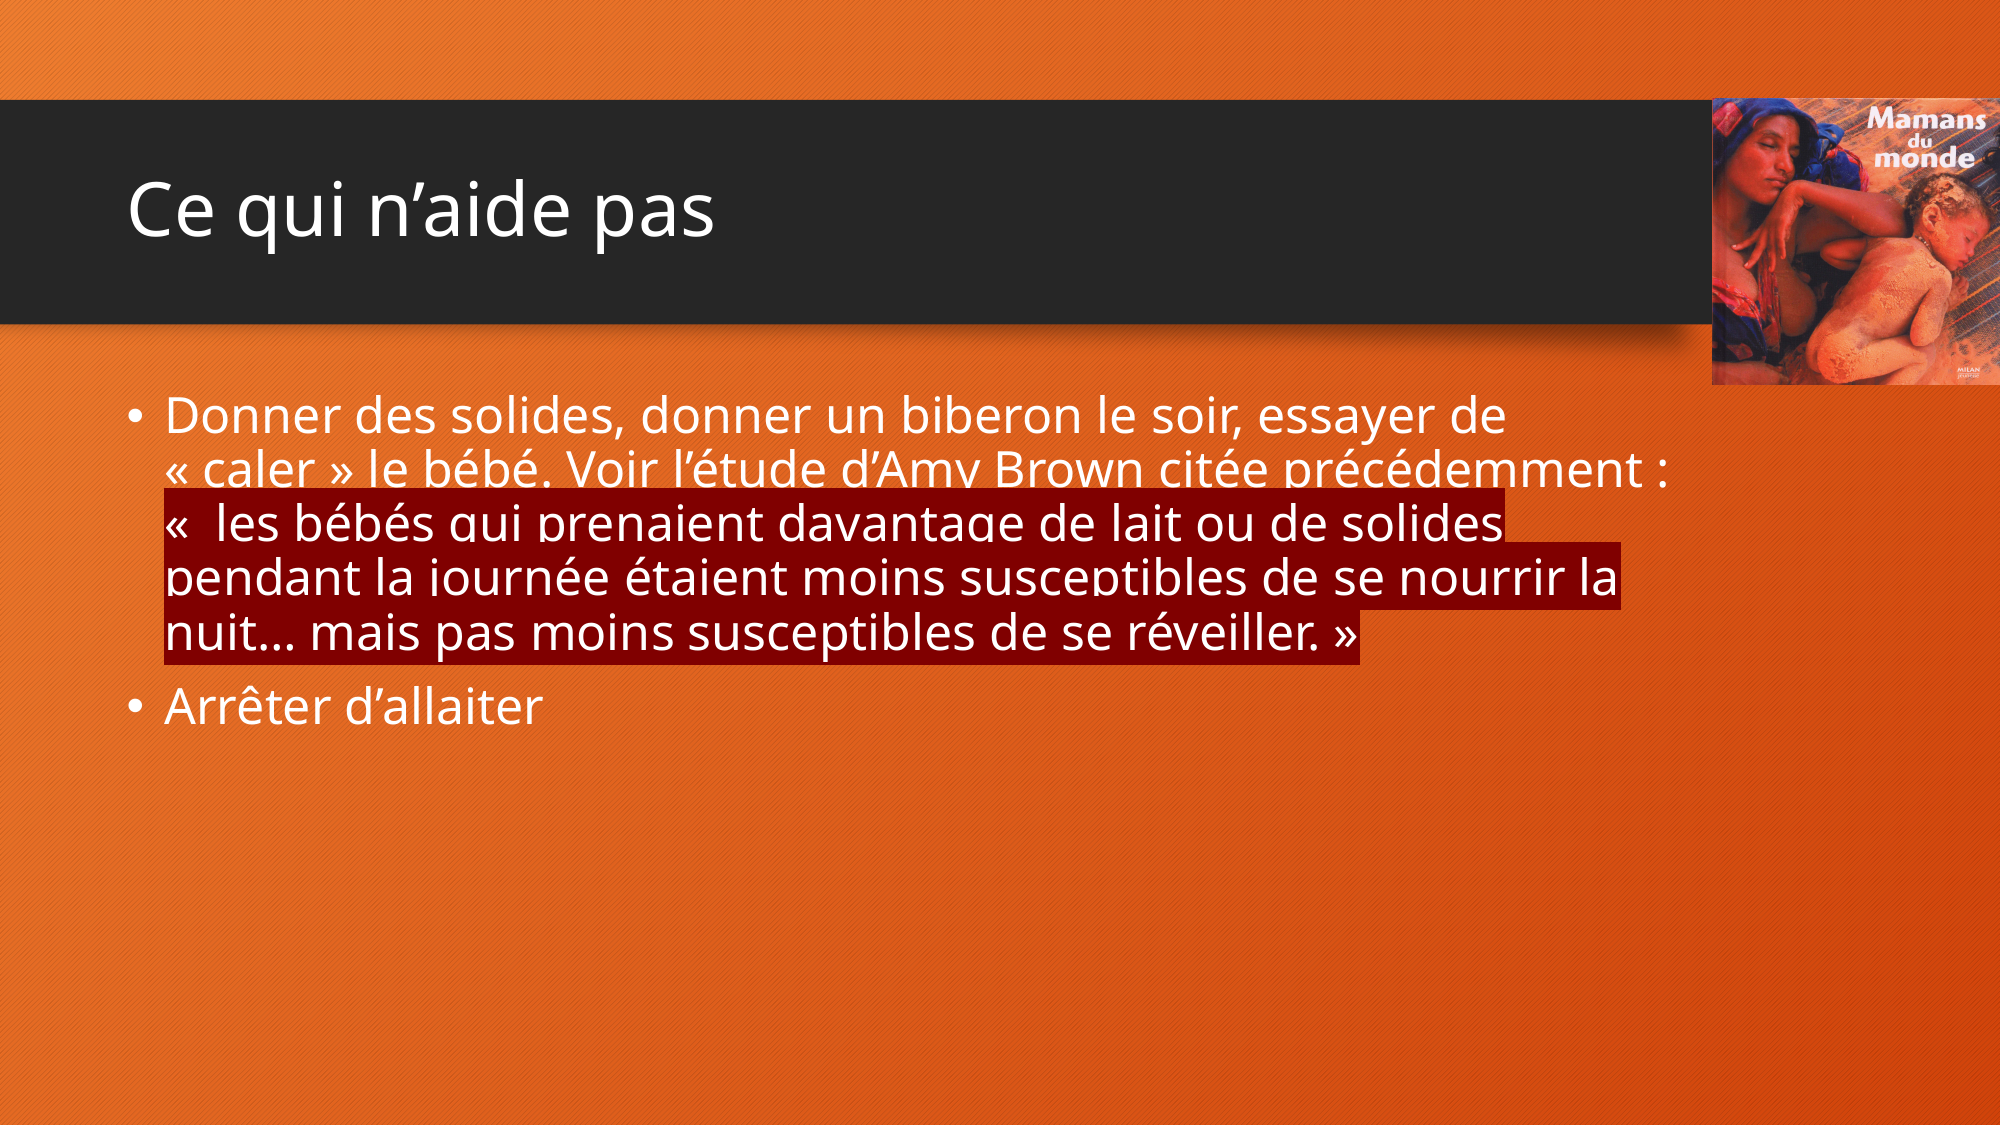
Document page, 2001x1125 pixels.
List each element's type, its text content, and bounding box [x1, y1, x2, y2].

title Ce qui n’aide pas [111, 123, 1689, 301]
picture [0, 98, 2000, 385]
list Donner des solides, donner un biberon le soir, essayer de « caler » le bébé. Voir l’étude d’Amy Brown citée précédemment : « les bébés qui prenaient davantage de lait ou de solides pendant la journée étaient moins susceptibles de se nourrir la nuit… mais pas moins susceptibles de se réveiller. » Arrêter d’allaiter [111, 383, 1689, 974]
